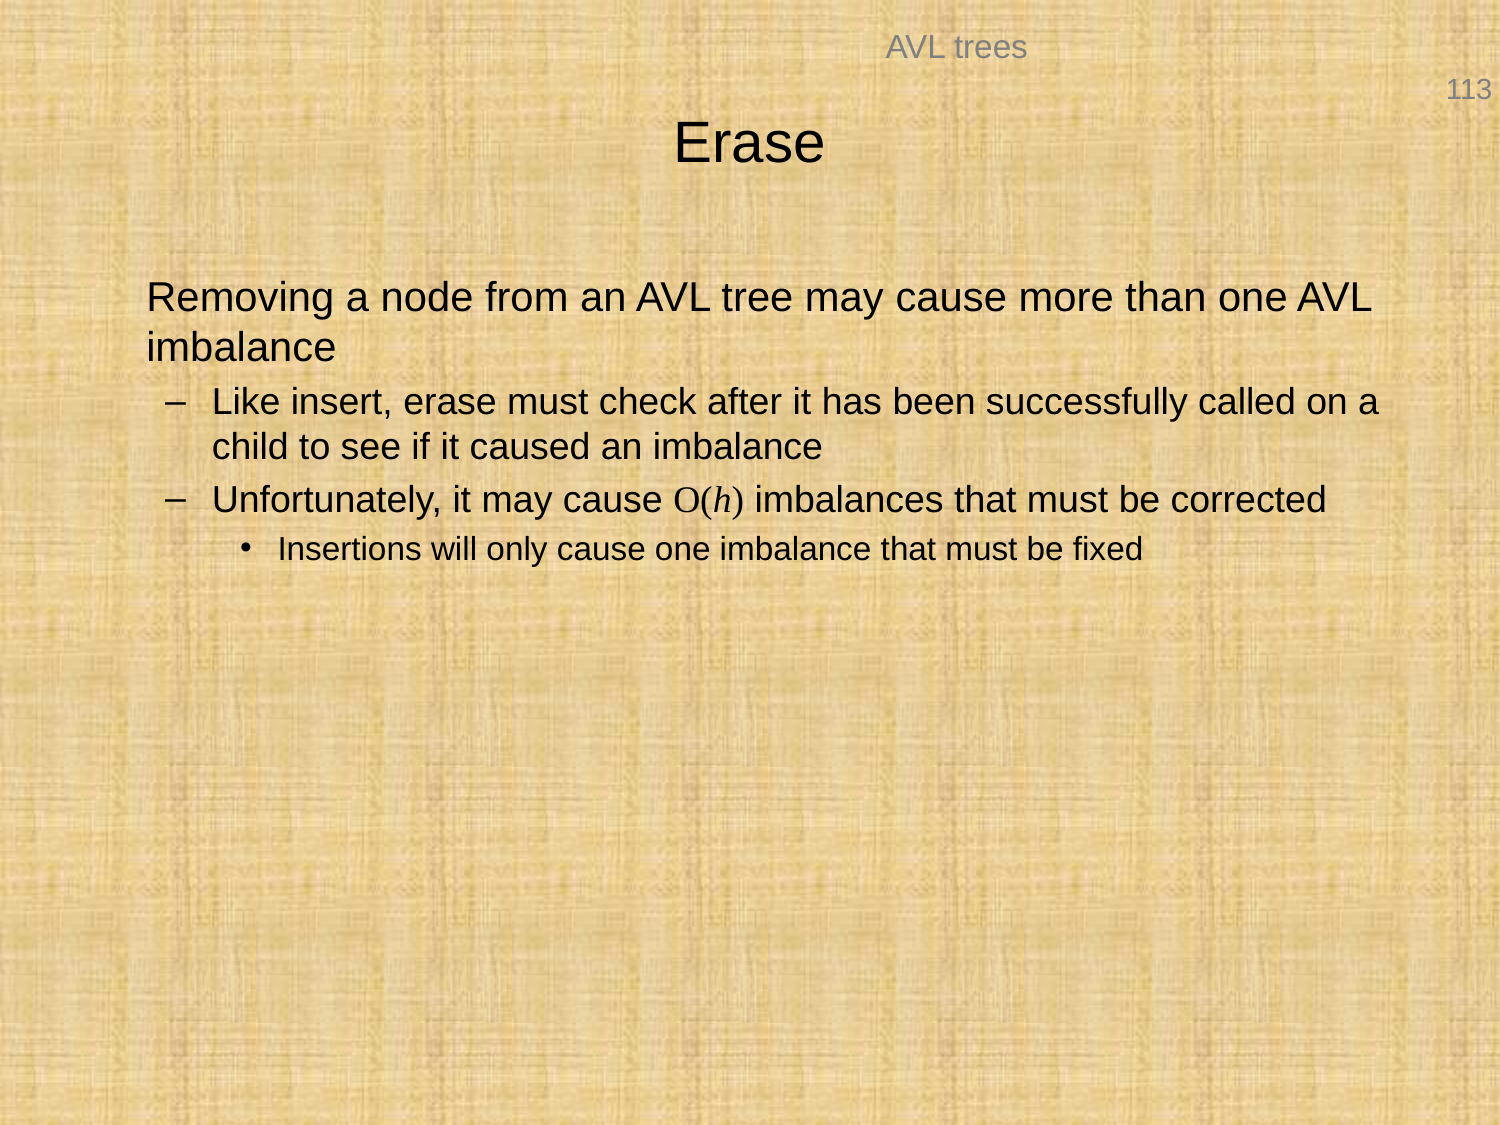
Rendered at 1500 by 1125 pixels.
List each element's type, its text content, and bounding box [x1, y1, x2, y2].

picture [0, 0, 1500, 1125]
list Removing a node from an AVL tree may cause more than one AVL imbalance Like insert, erase must check after it has been successfully called on a child to see if it caused an imbalance Unfortunately, it may cause O(h) imbalances that must be corrected Insertions will only cause one imbalance that must be fixed [74, 262, 1426, 1006]
title Erase [74, 44, 1426, 233]
